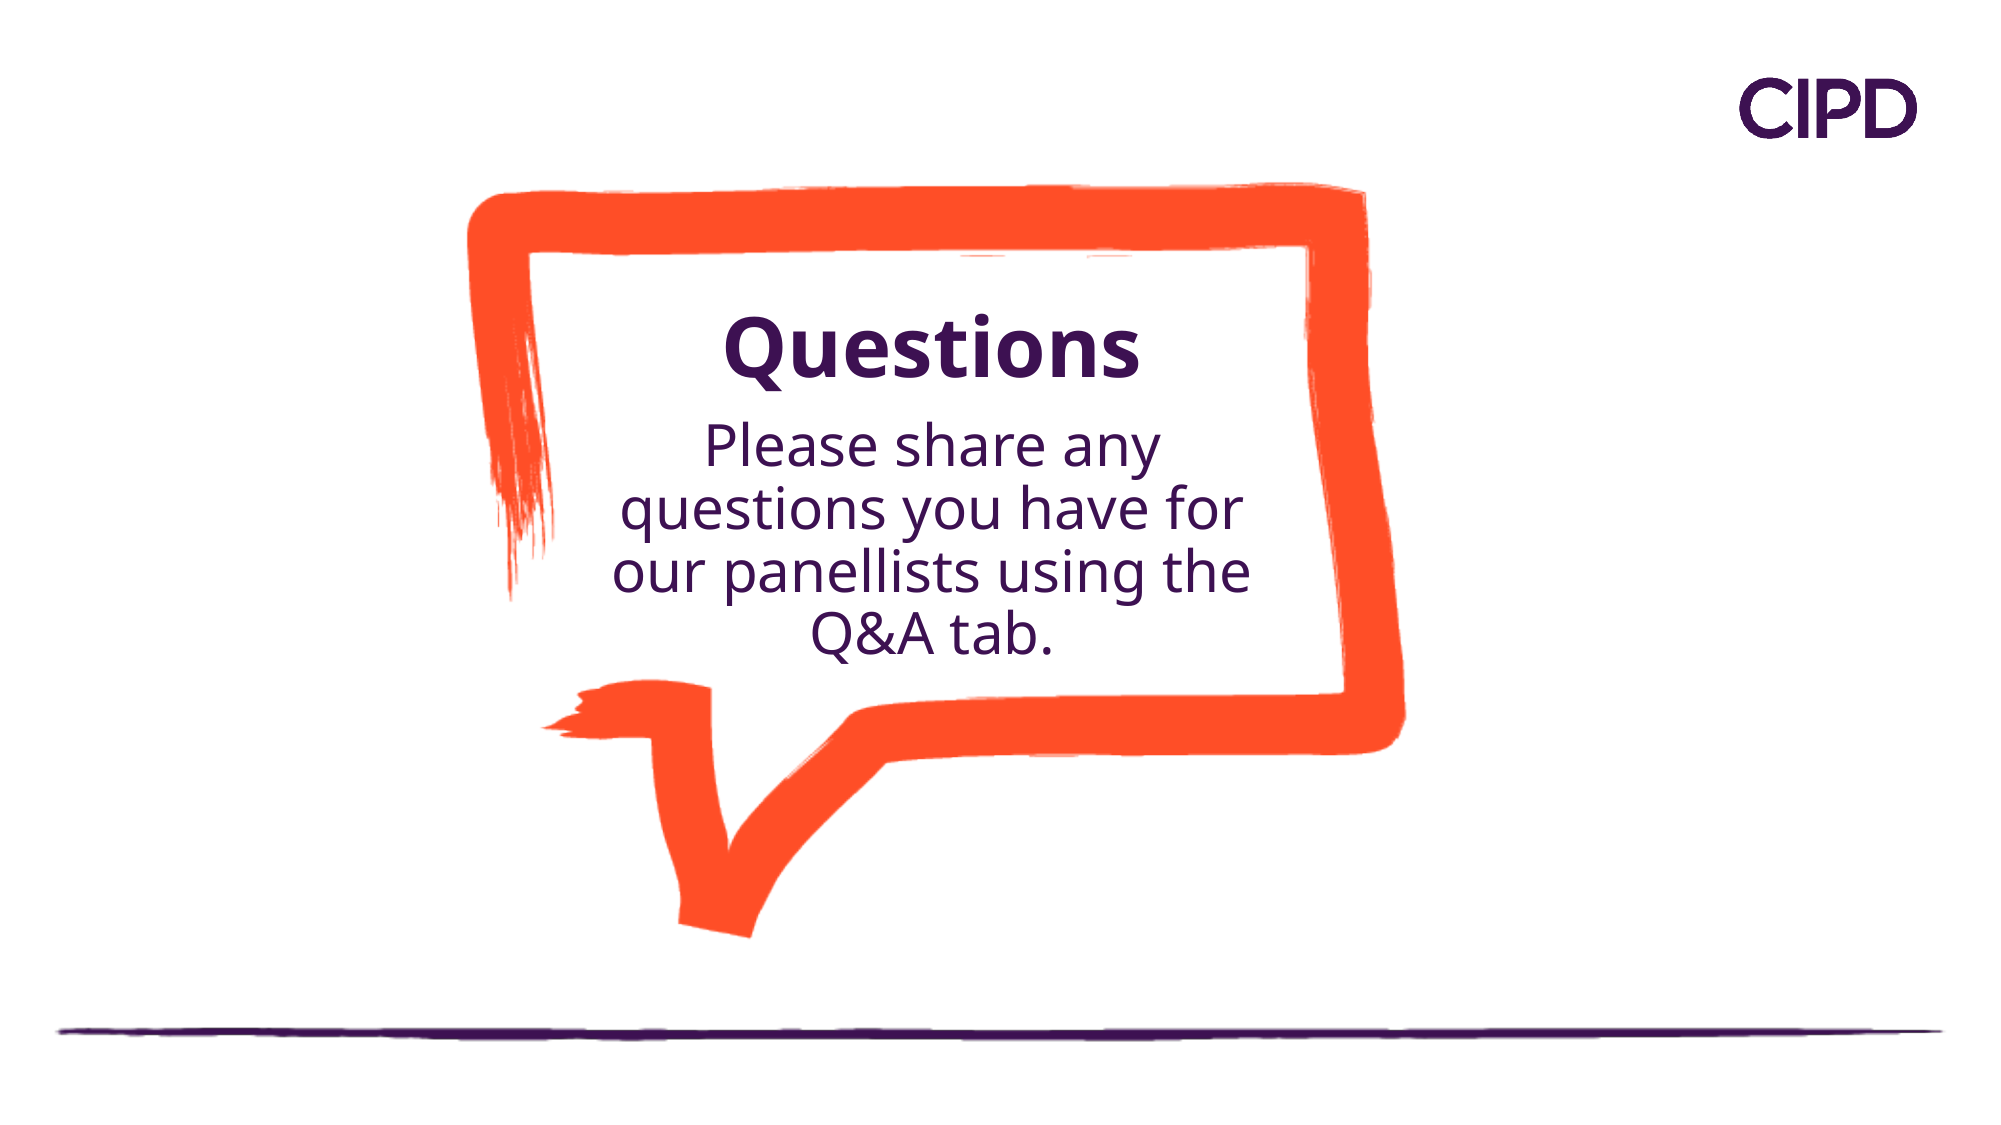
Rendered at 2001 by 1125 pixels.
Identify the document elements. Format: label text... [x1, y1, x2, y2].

picture [38, 77, 1962, 1084]
list Questions Please share any questions you have for our panellists using the Q&A tab. [559, 298, 1306, 676]
picture [1739, 77, 1917, 139]
